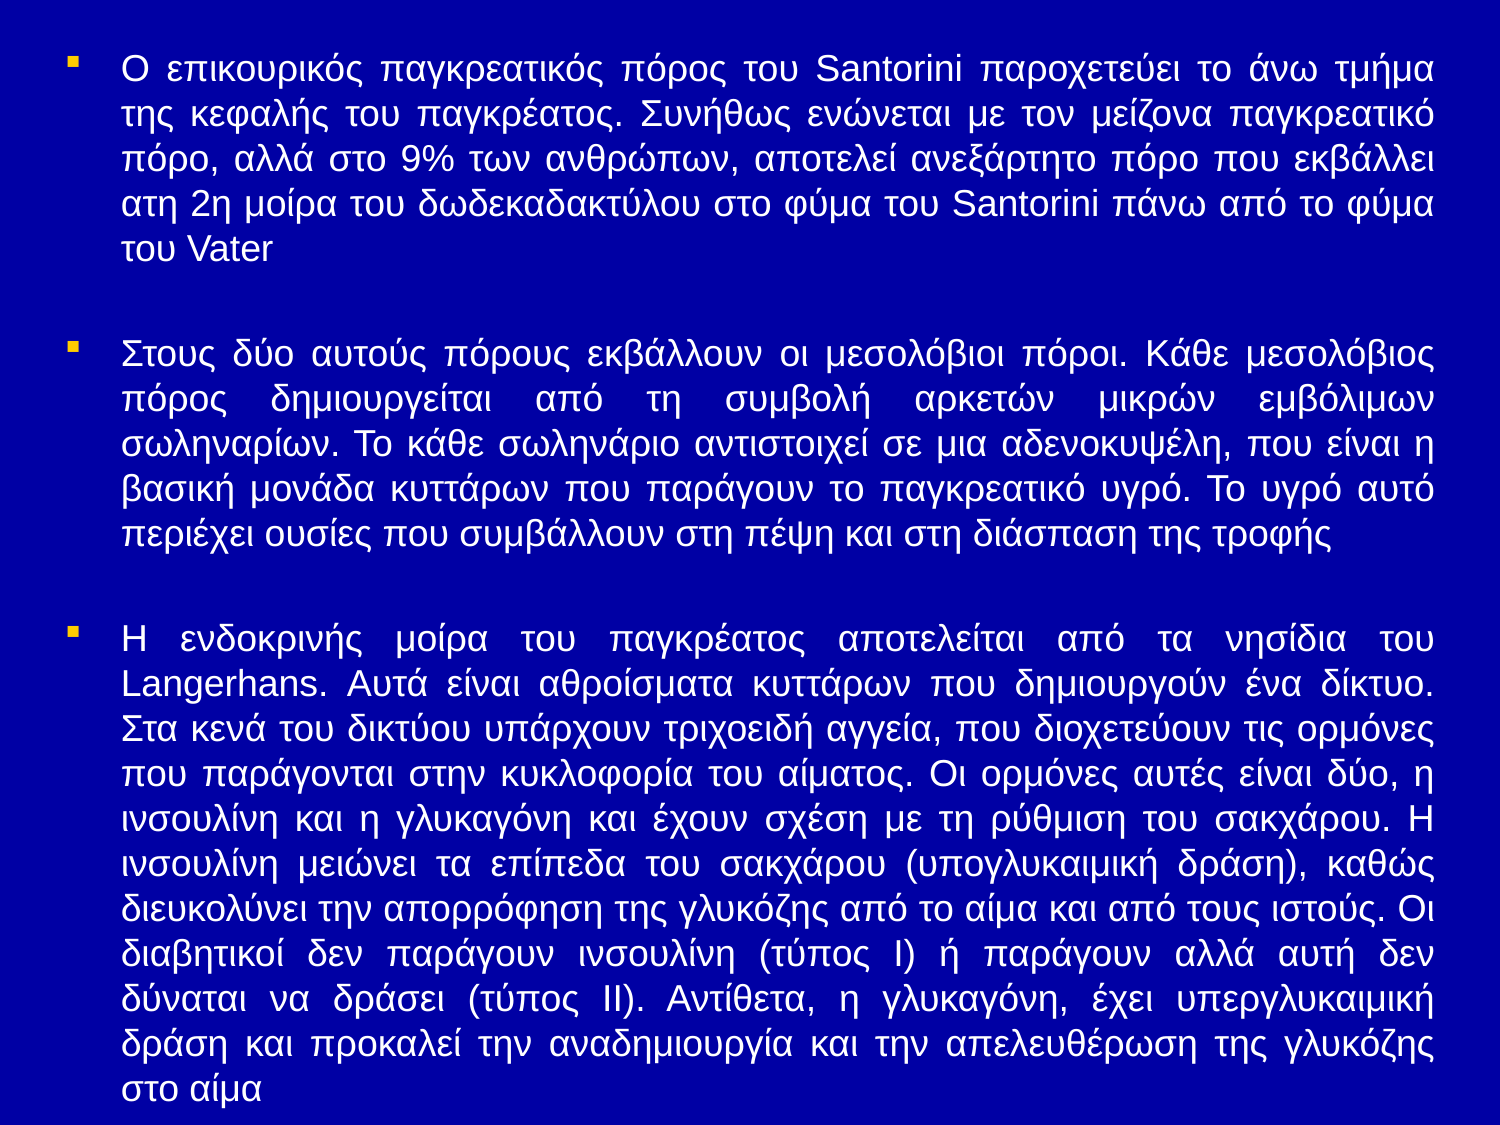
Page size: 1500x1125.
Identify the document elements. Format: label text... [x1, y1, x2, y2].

list Ο επικουρικός παγκρεατικός πόρος του Santorini παροχετεύει το άνω τμήμα της κεφαλής του παγκρέατος. Συνήθως ενώνεται με τον μείζονα παγκρεατικό πόρο, αλλά στο 9% των ανθρώπων, αποτελεί ανεξάρτητο πόρο που εκβάλλει ατη 2η μοίρα του δωδεκαδακτύλου στο φύμα του Santorini πάνω από το φύμα του Vater Στους δύο αυτούς πόρους εκβάλλουν οι μεσολόβιοι πόροι. Κάθε μεσολόβιος πόρος δημιουργείται από τη συμβολή αρκετών μικρών εμβόλιμων σωληναρίων. Το κάθε σωληνάριο αντιστοιχεί σε μια αδενοκυψέλη, που είναι η βασική μονάδα κυττάρων που παράγουν το παγκρεατικό υγρό. Το υγρό αυτό περιέχει ουσίες που συμβάλλουν στη πέψη και στη διάσπαση της τροφής Η ενδοκρινής μοίρα του παγκρέατος αποτελείται από τα νησίδια του Langerhans. Αυτά είναι αθροίσματα κυττάρων που δημιουργούν ένα δίκτυο. Στα κενά του δικτύου υπάρχουν τριχοειδή αγγεία, που διοχετεύουν τις ορμόνες που παράγονται στην κυκλοφορία του αίματος. Οι ορμόνες αυτές είναι δύο, η ινσουλίνη και η γλυκαγόνη και έχουν σχέση με τη ρύθμιση του σακχάρου. Η ινσουλίνη μειώνει τα επίπεδα του σακχάρου (υπογλυκαιμική δράση), καθώς διευκολύνει την απορρόφηση της γλυκόζης από το αίμα και από τους ιστούς. Οι διαβητικοί δεν παράγουν ινσουλίνη (τύπος Ι) ή παράγουν αλλά αυτή δεν δύναται να δράσει (τύπος ΙΙ). Αντίθετα, η γλυκαγόνη, έχει υπεργλυκαιμική δράση και προκαλεί την αναδημιουργία και την απελευθέρωση της γλυκόζης στο αίμα [49, 36, 1451, 1089]
